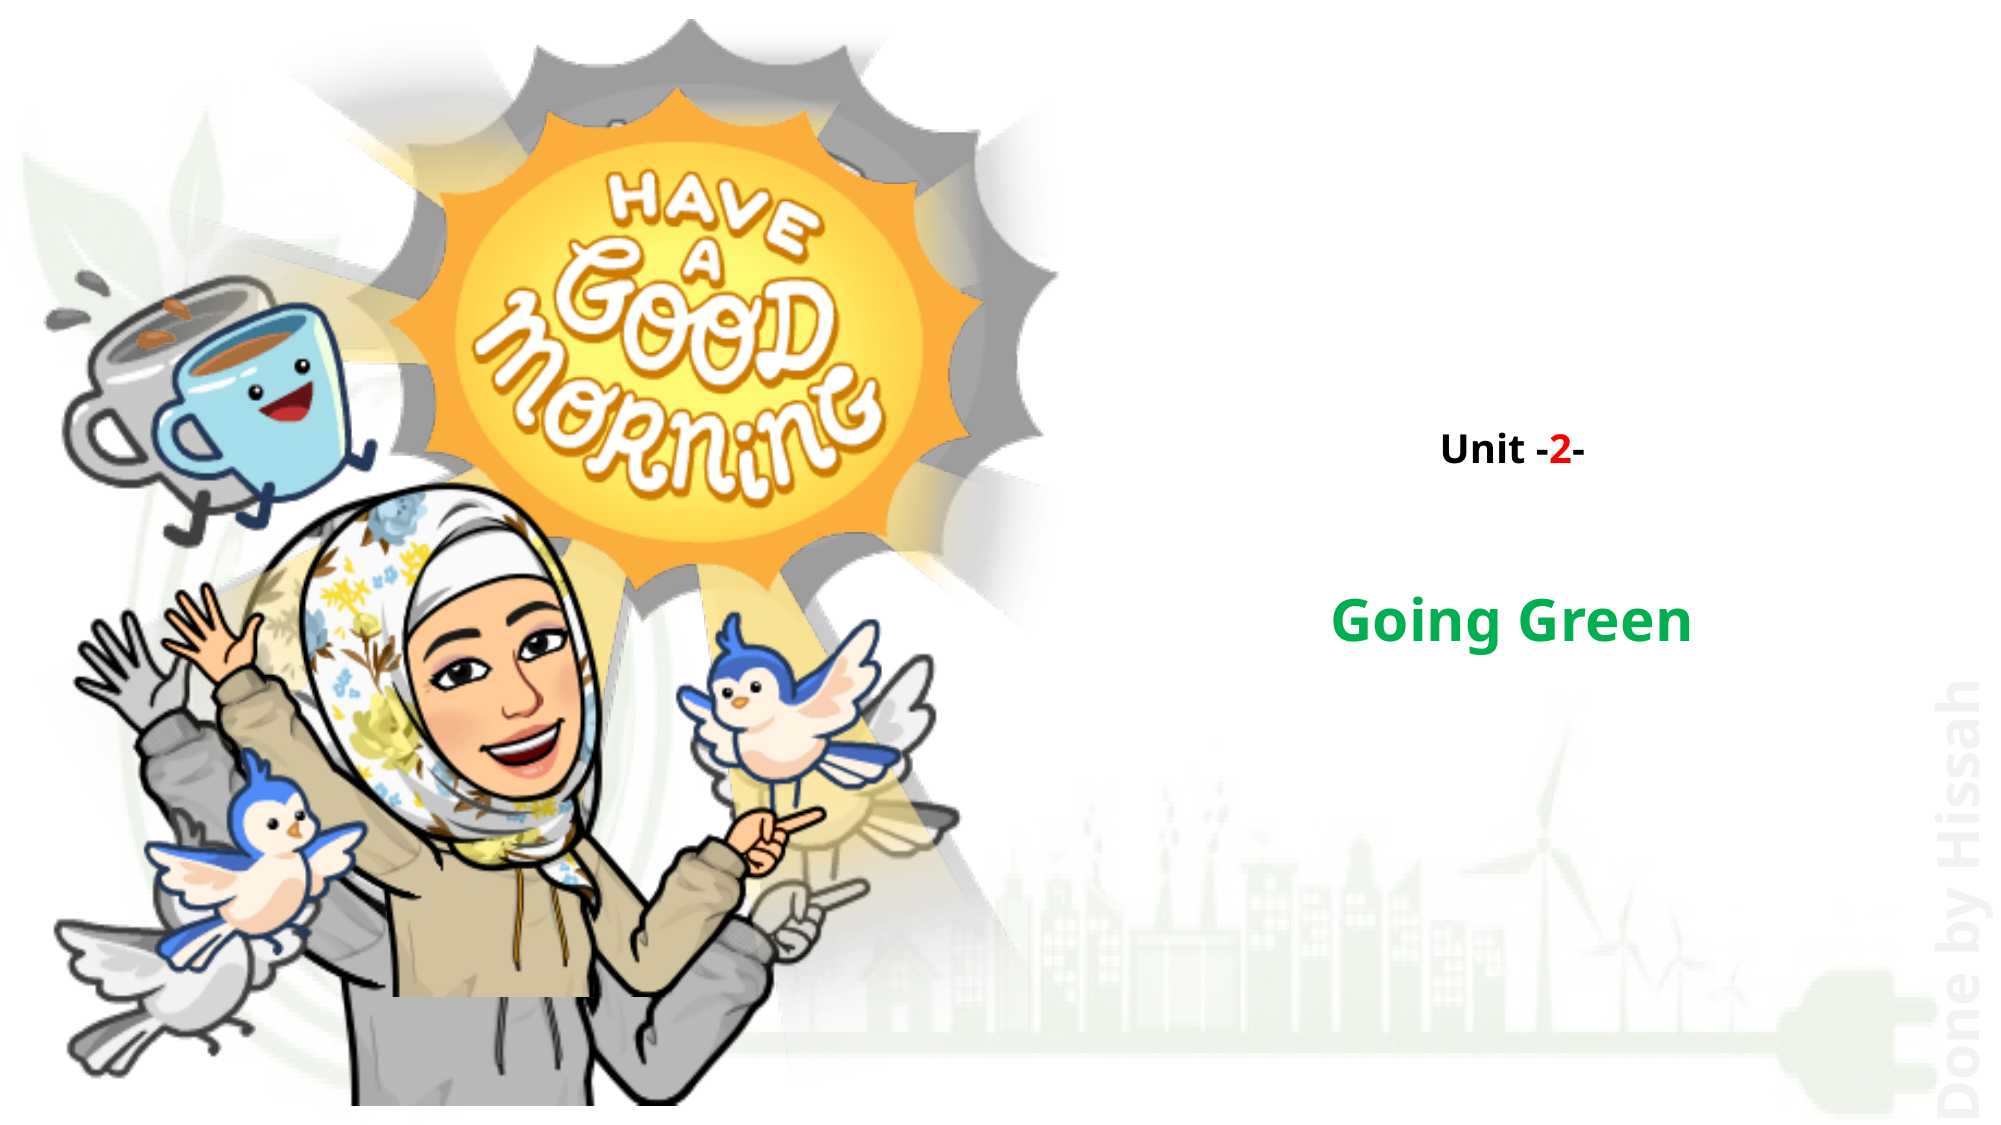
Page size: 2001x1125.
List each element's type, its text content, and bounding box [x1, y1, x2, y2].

text_box Unit -2- Going Green [1067, 366, 1877, 661]
picture [29, 19, 1067, 1106]
